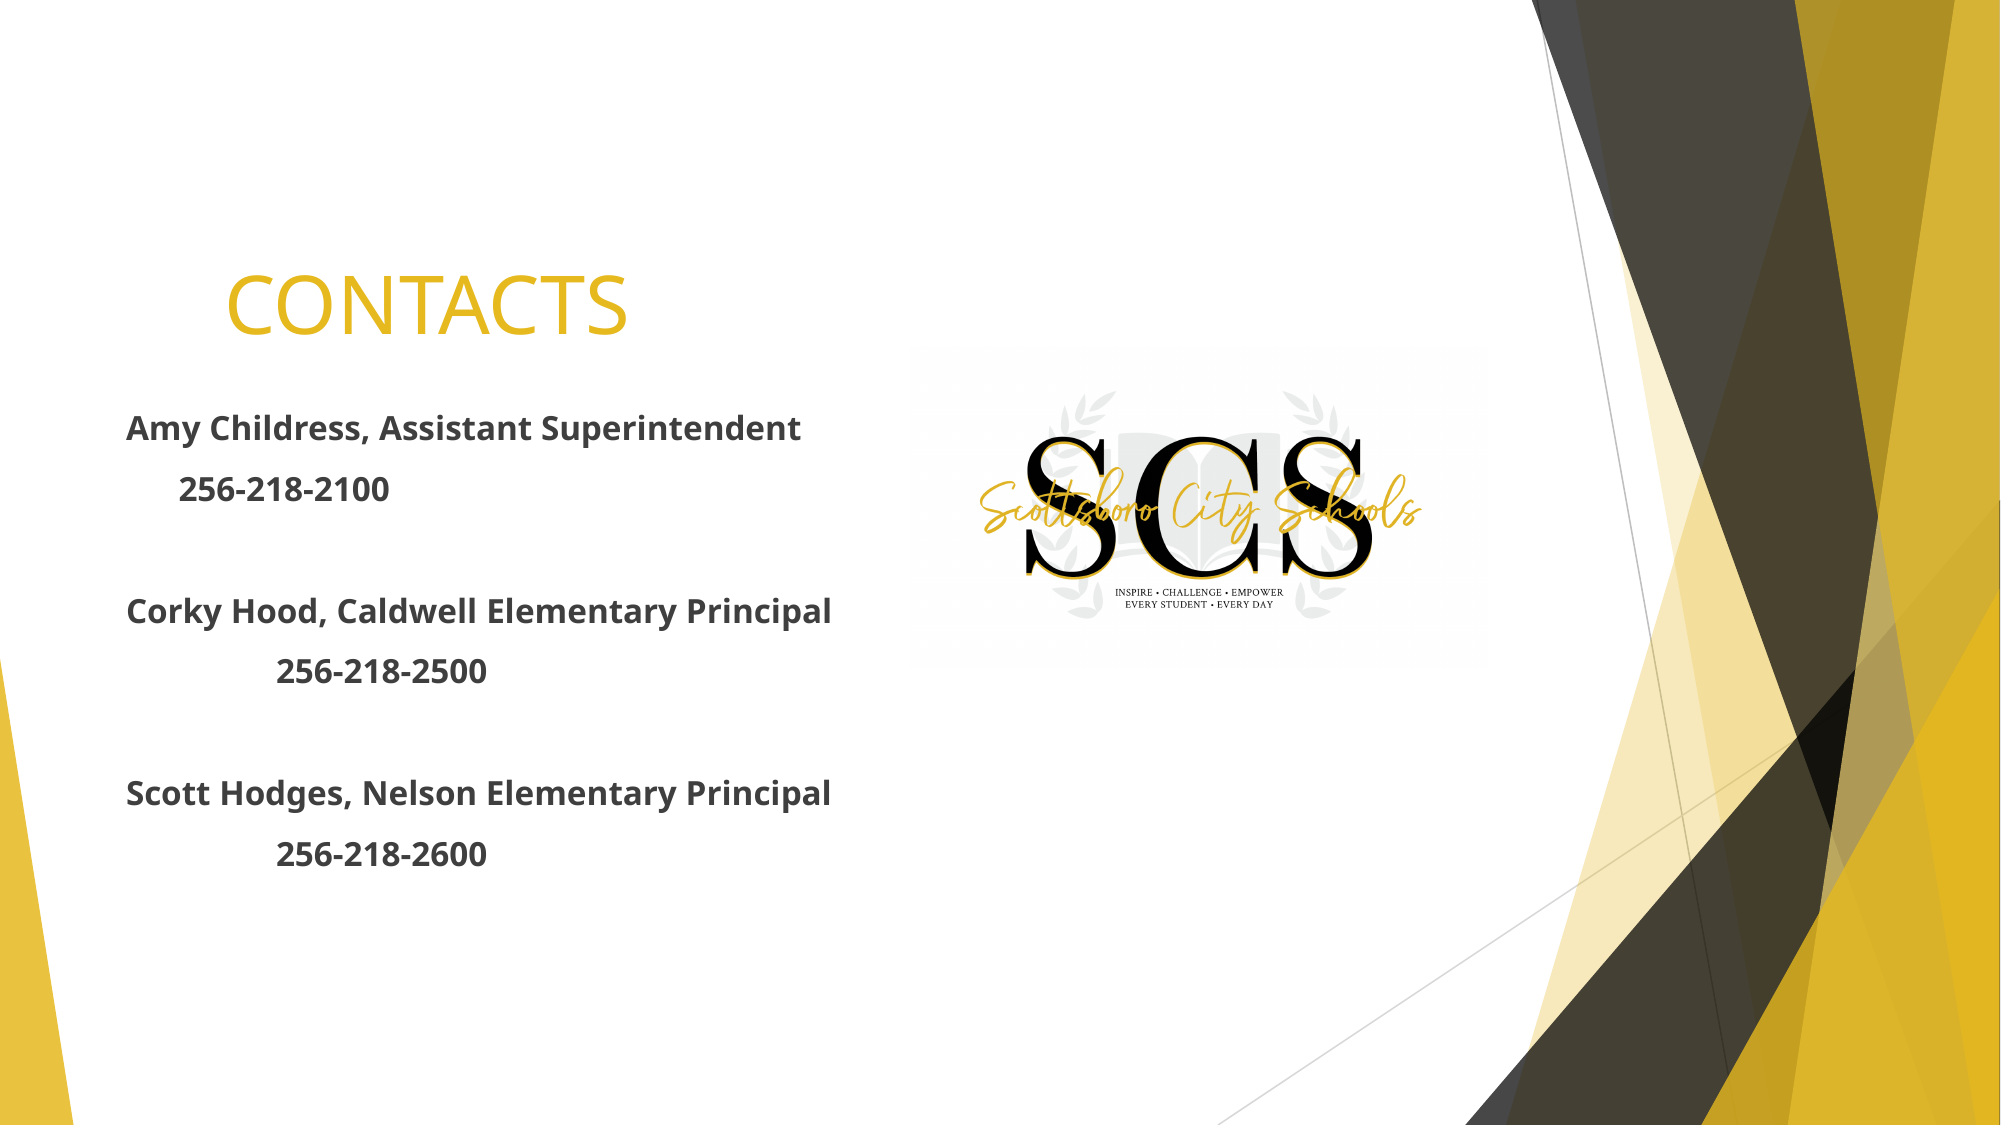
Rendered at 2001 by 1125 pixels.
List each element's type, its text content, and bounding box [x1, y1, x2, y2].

picture [909, 346, 1489, 669]
list Amy Childress, Assistant Superintendent 256-218-2100 Corky Hood, Caldwell Elementary Principal 256-218-2500 Scott Hodges, Nelson Elementary Principal 256-218-2600 [111, 400, 910, 942]
title CONTACTS [111, 245, 744, 400]
